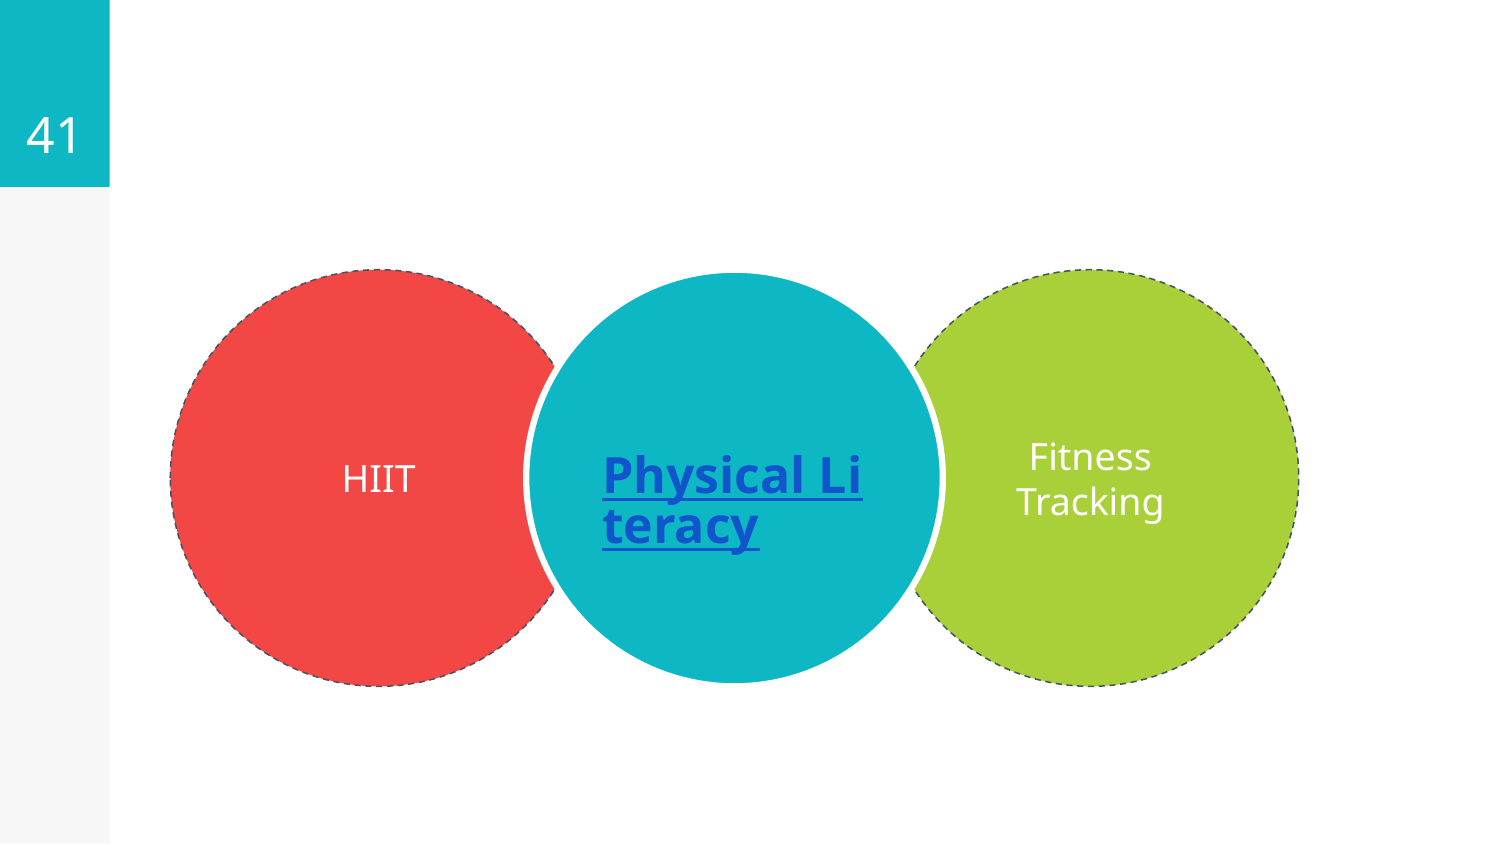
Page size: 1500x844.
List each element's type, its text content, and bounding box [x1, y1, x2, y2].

text_box Physical Literacy [526, 269, 943, 687]
slide_number 41 [0, 0, 110, 187]
text_box HIIT [170, 269, 556, 687]
text_box Fitness Tracking [912, 269, 1299, 687]
